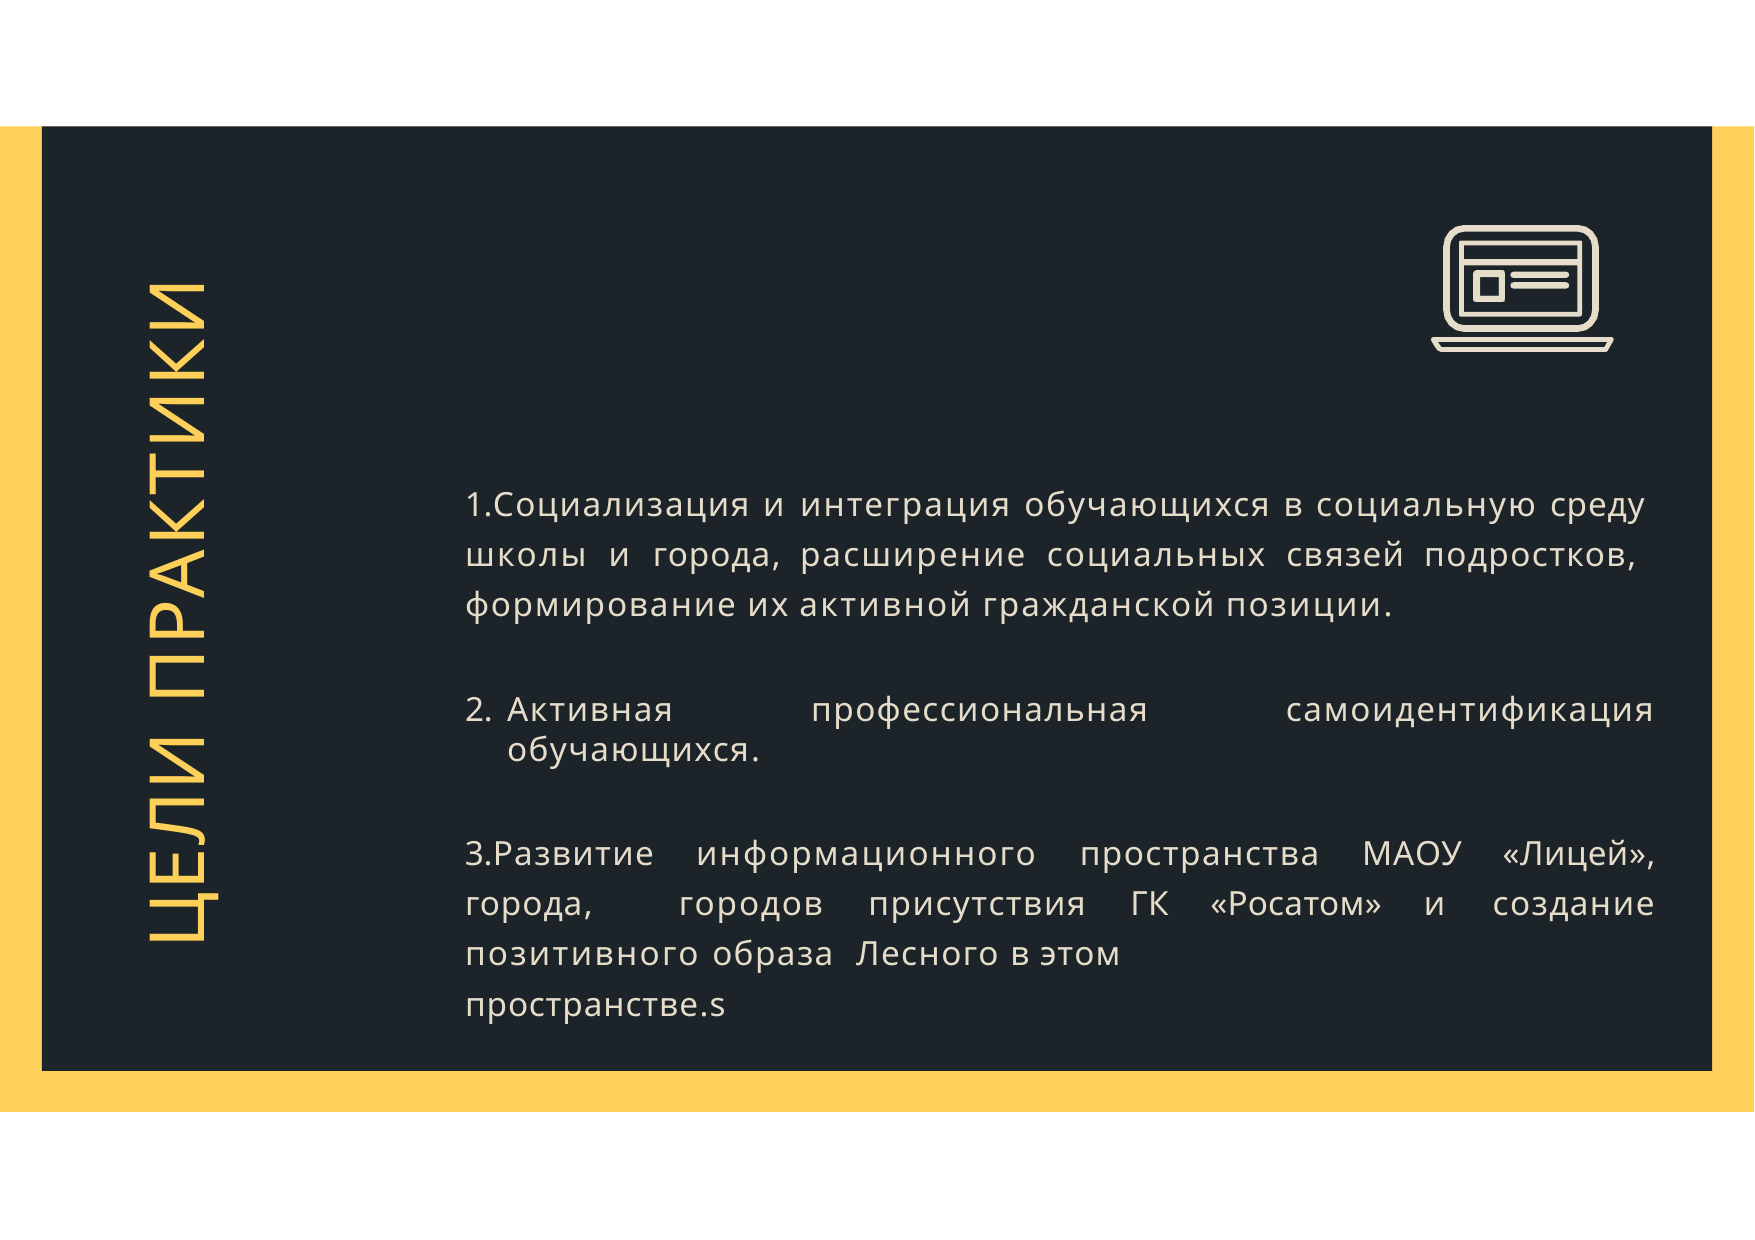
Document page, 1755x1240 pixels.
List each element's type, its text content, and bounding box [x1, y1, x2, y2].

text_box [0, 126, 1755, 1112]
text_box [1430, 224, 1615, 353]
text_box ЦЕЛИ ПРАКТИКИ [128, 259, 238, 951]
text_box Социализация и интеграция обучающихся в социальную среду школы и города, расширение социальных связей подростков, формирование их активной гражданской позиции. Активная профессиональная самоидентификация обучающихся. Развитие информационного пространства МАОУ «Лицей», города, городов присутствия ГК «Росатом» и создание позитивного образа Лесного в этом пространстве.s [462, 470, 1657, 1024]
text_box [41, 126, 1713, 1071]
